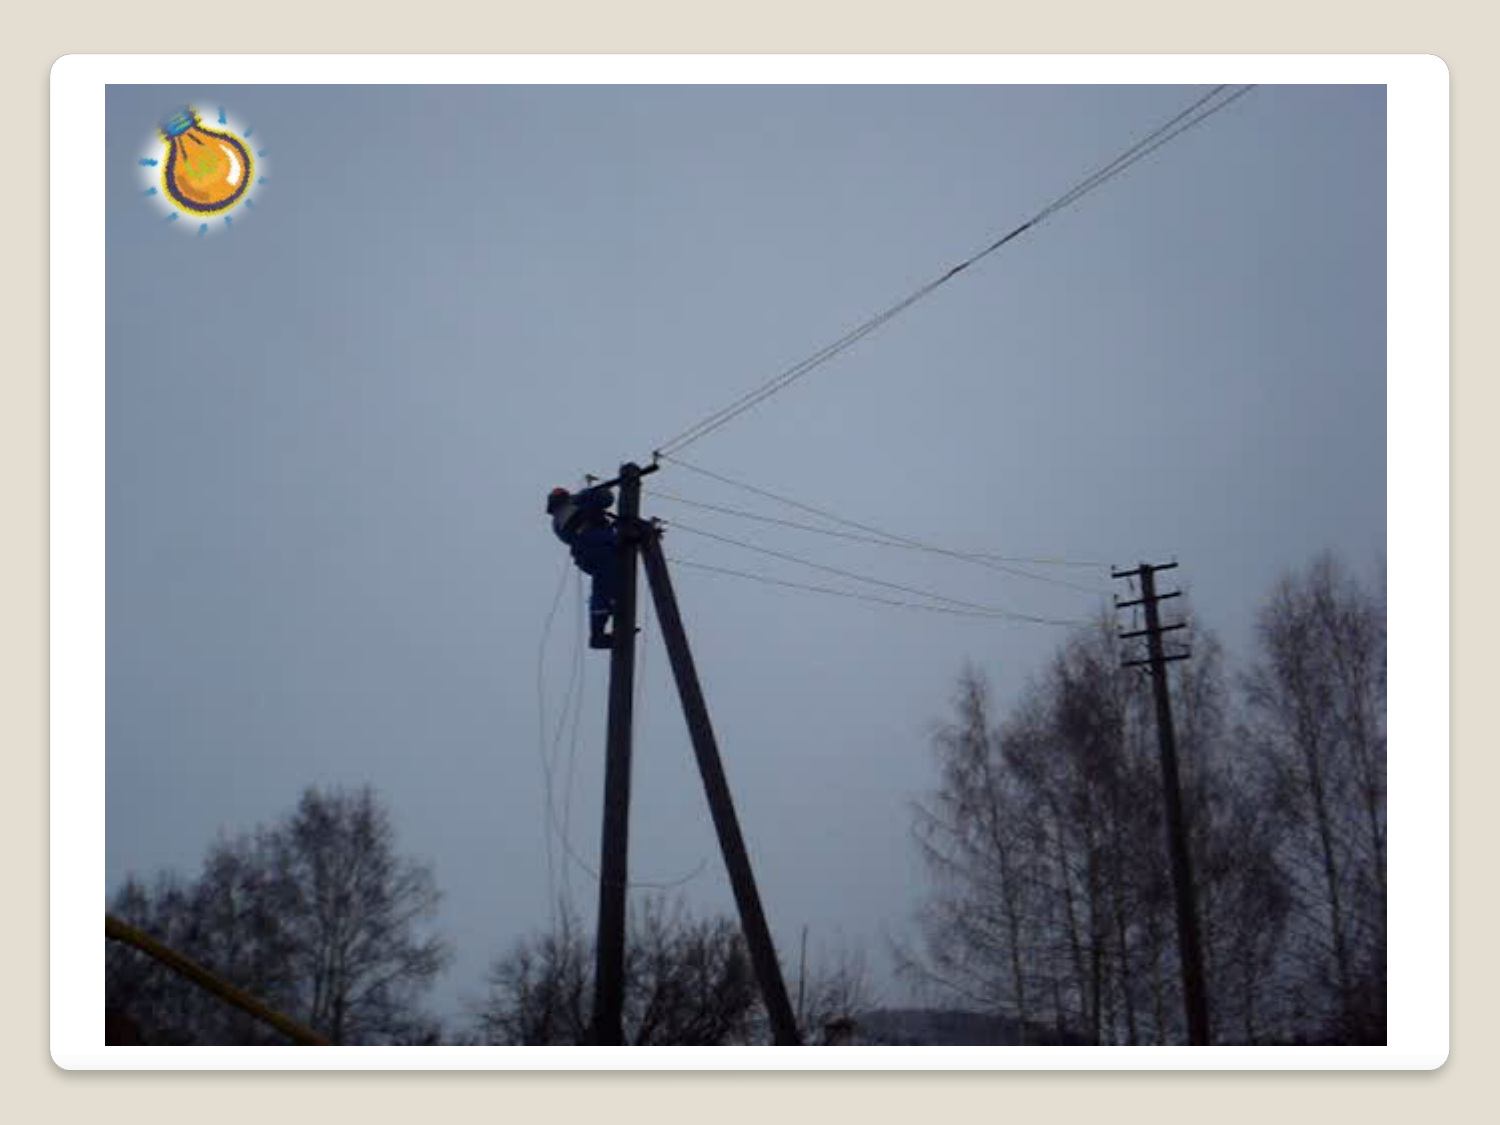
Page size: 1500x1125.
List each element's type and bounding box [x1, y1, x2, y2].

picture [123, 89, 281, 247]
text_box [103, 83, 1389, 1047]
